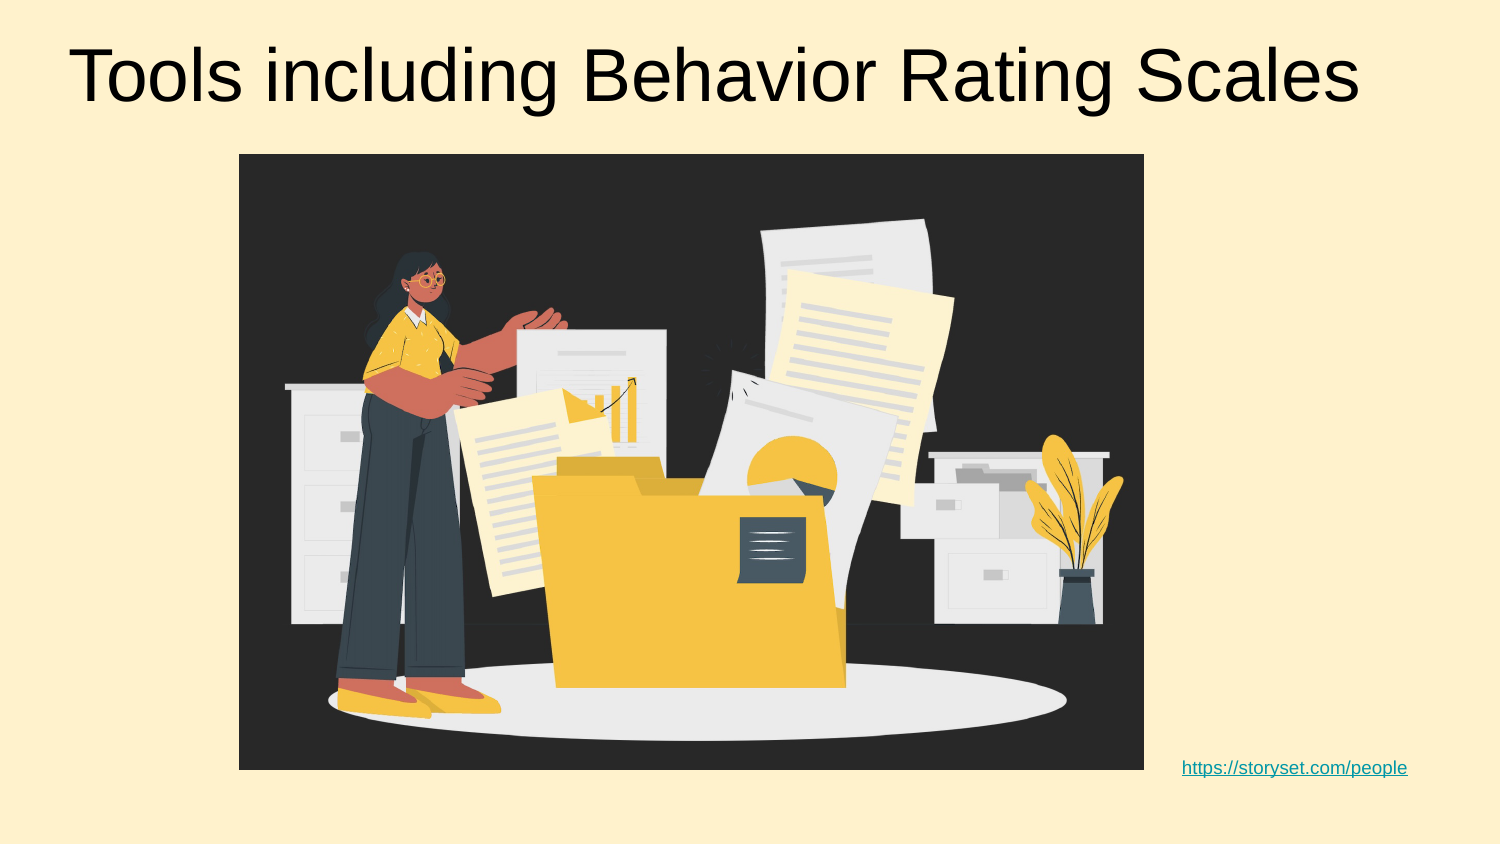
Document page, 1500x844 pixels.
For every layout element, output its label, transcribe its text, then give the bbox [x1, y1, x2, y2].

picture [239, 153, 1144, 770]
title Tools including Behavior Rating Scales [57, 0, 1407, 154]
text_box https://storyset.com/people [1166, 744, 1490, 790]
